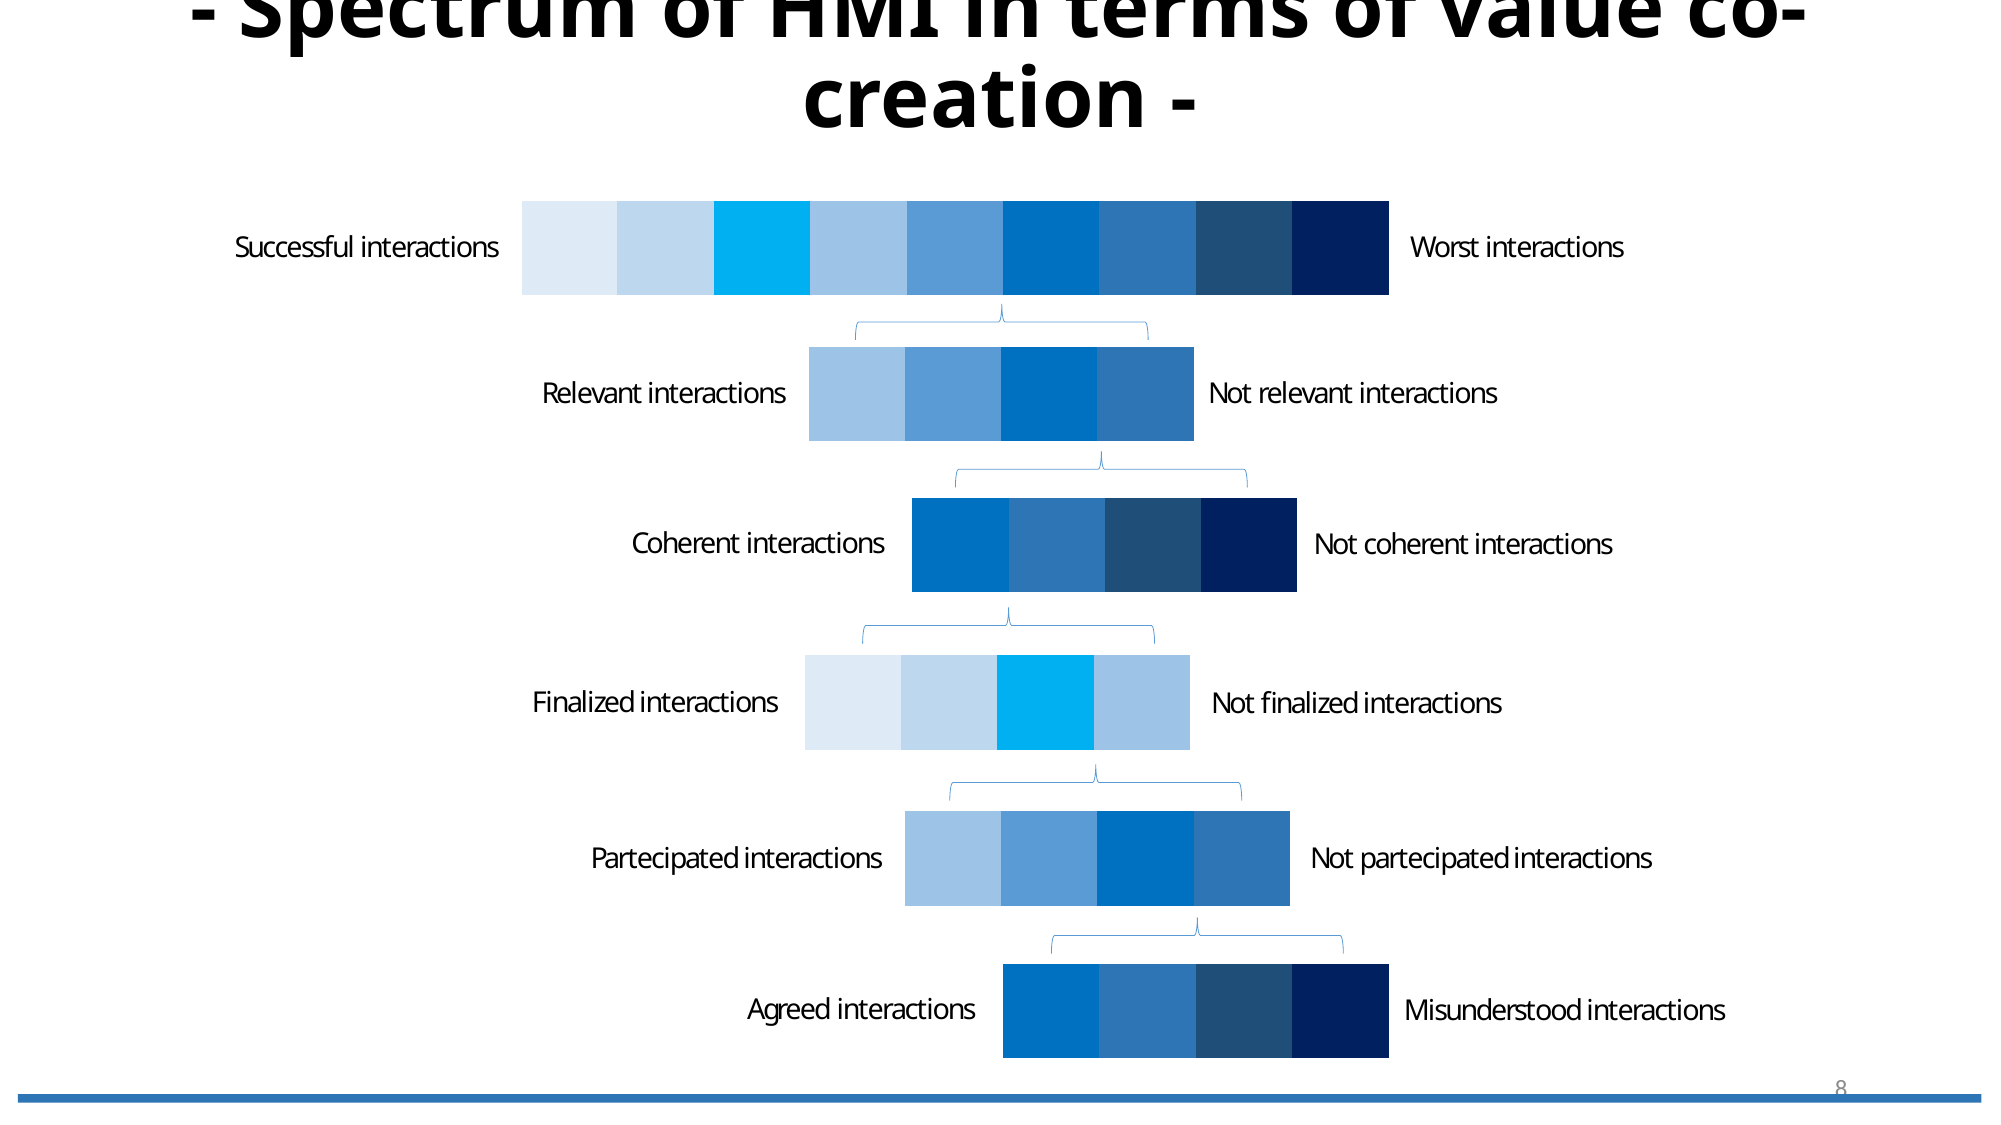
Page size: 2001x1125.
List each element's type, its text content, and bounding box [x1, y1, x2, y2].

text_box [995, 116, 1004, 200]
title - Spectrum of HMI in terms of value co-creation - [140, 49, 1859, 154]
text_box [995, 1058, 1004, 1125]
picture [216, 200, 1746, 1058]
slide_number 8 [1412, 1042, 1863, 1094]
